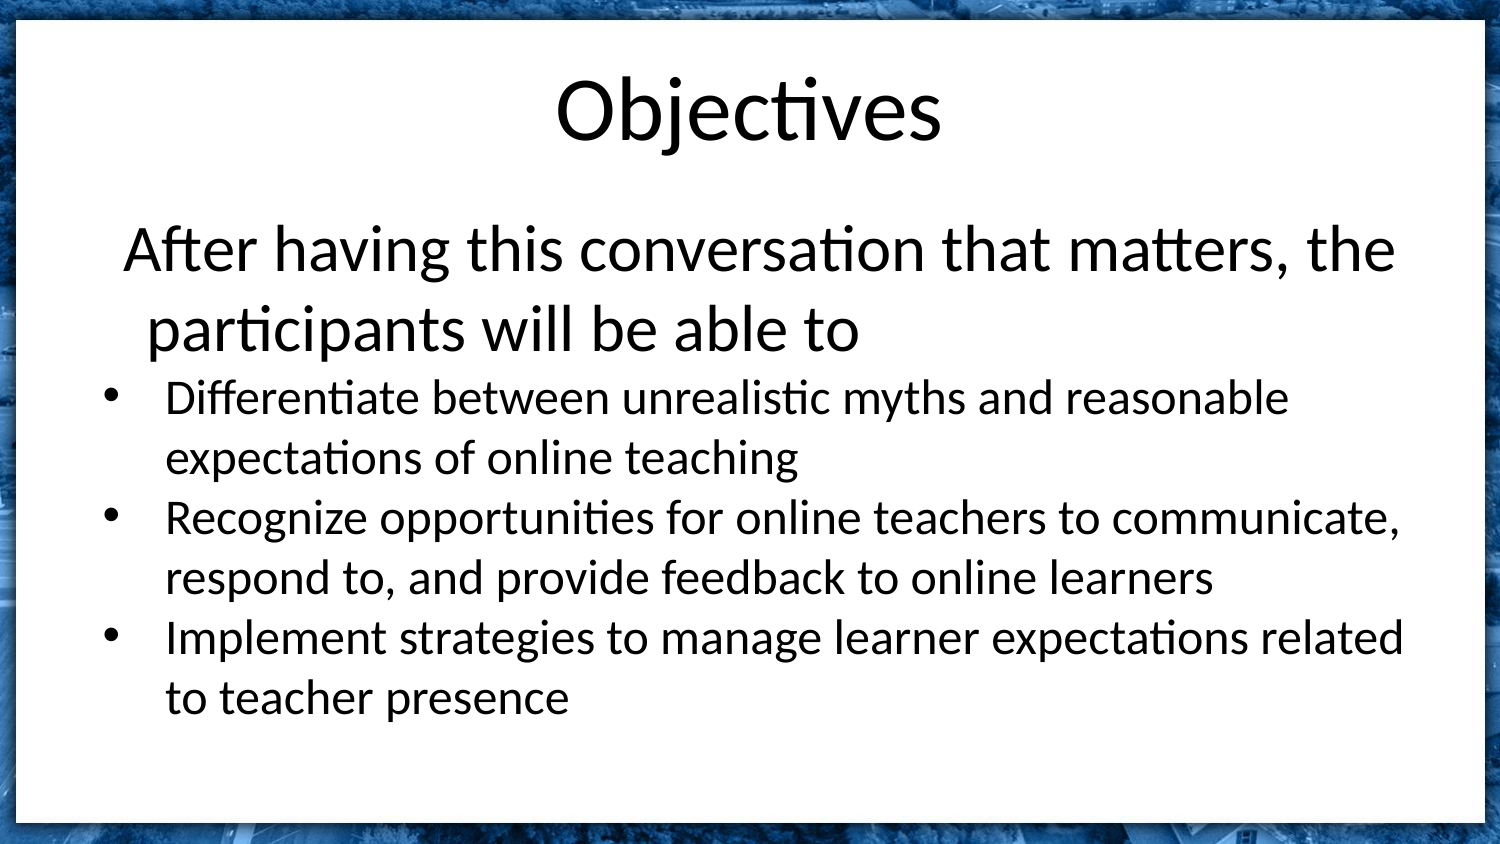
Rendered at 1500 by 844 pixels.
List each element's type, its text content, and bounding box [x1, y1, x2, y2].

title Objectives [75, 33, 1425, 175]
list After having this conversation that matters, the participants will be able to Differentiate between unrealistic myths and reasonable expectations of online teaching Recognize opportunities for online teachers to communicate, respond to, and provide feedback to online learners Implement strategies to manage learner expectations related to teacher presence [75, 196, 1425, 754]
picture [0, 0, 1500, 844]
